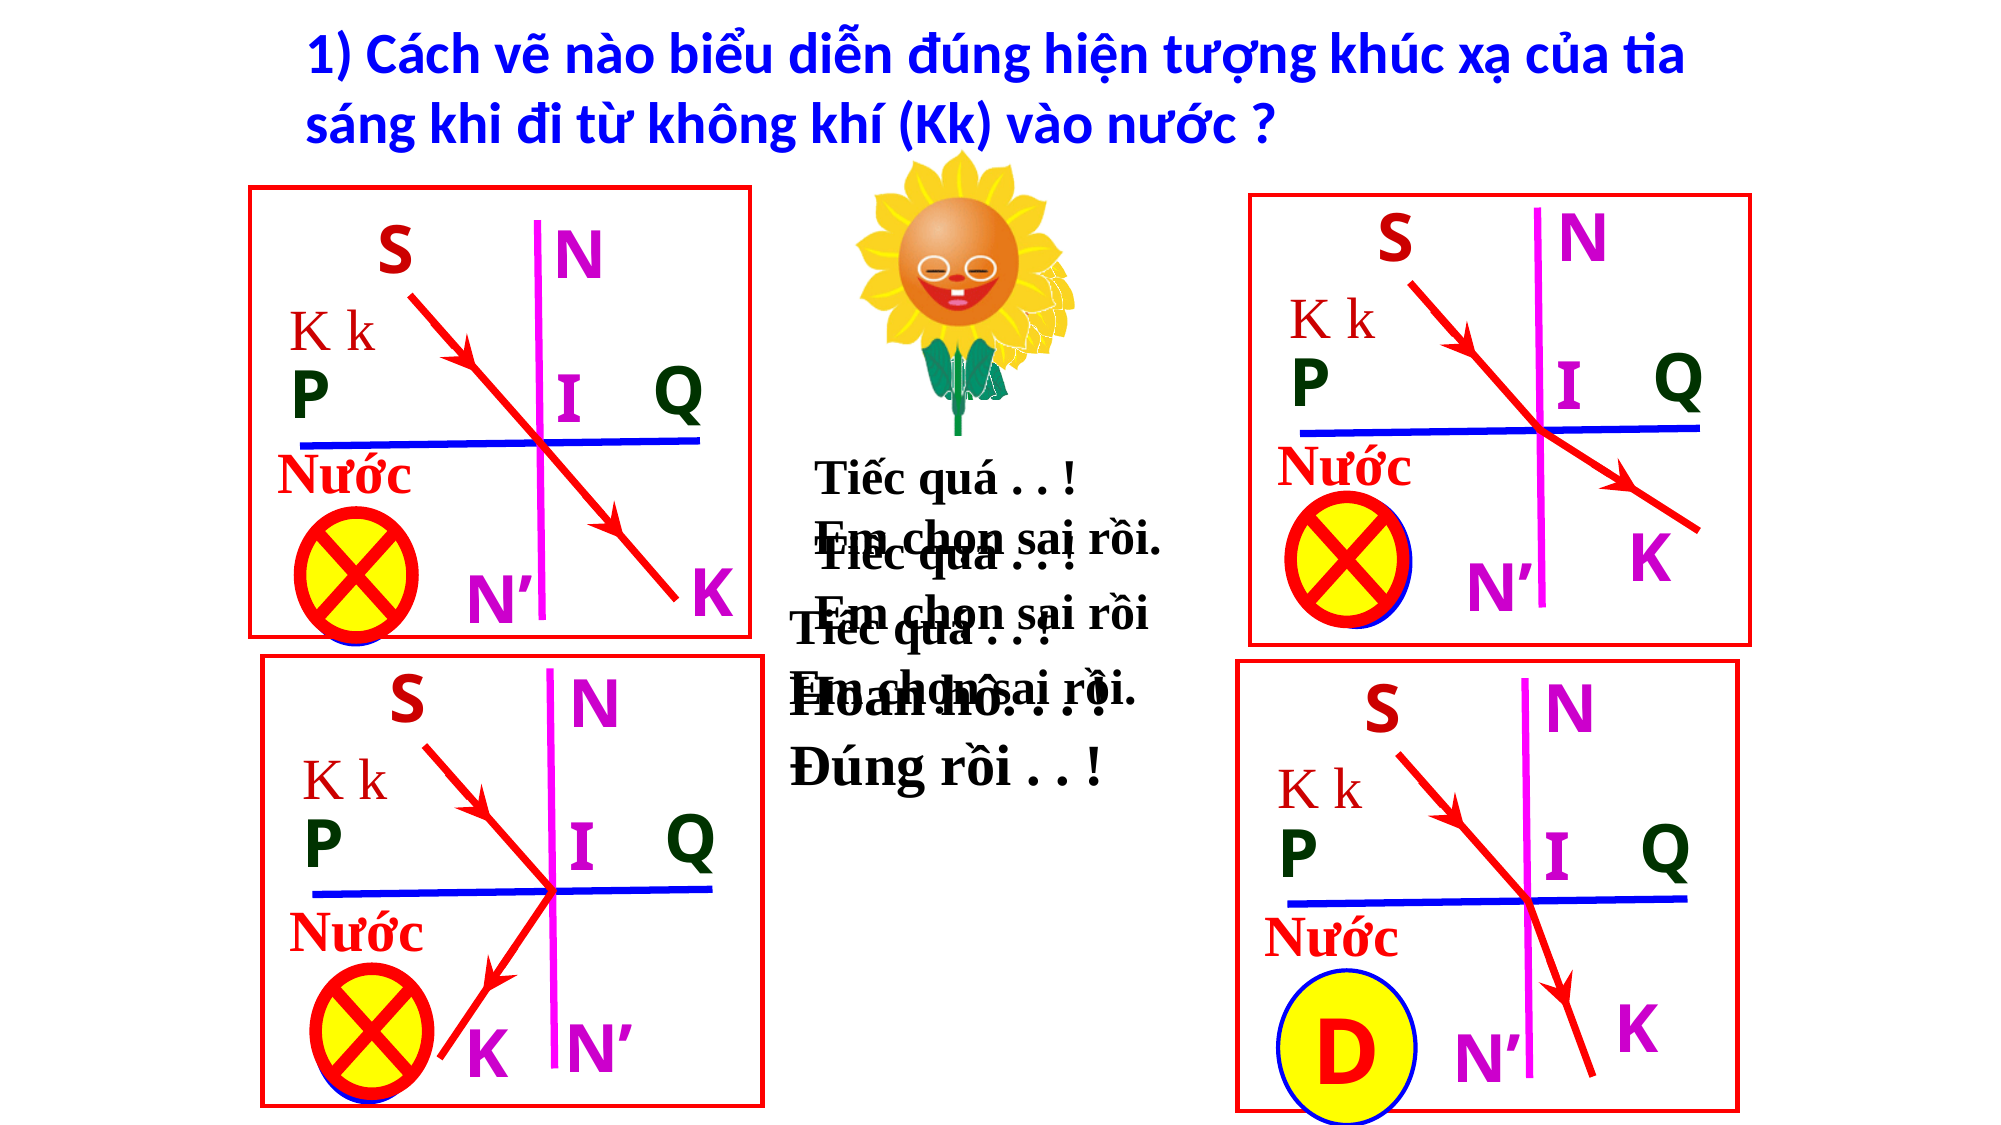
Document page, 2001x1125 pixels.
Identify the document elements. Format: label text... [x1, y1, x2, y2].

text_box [774, 137, 1326, 806]
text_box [262, 648, 763, 1107]
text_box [249, 187, 751, 646]
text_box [1237, 657, 1738, 1112]
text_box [1329, 187, 1751, 646]
text_box D [1320, 1119, 1374, 1125]
text_box 1) Cách vẽ nào biểu diễn đúng hiện tượng khúc xạ của tia sáng khi đi từ không khí (Kk) vào nước ? [282, 0, 1750, 172]
